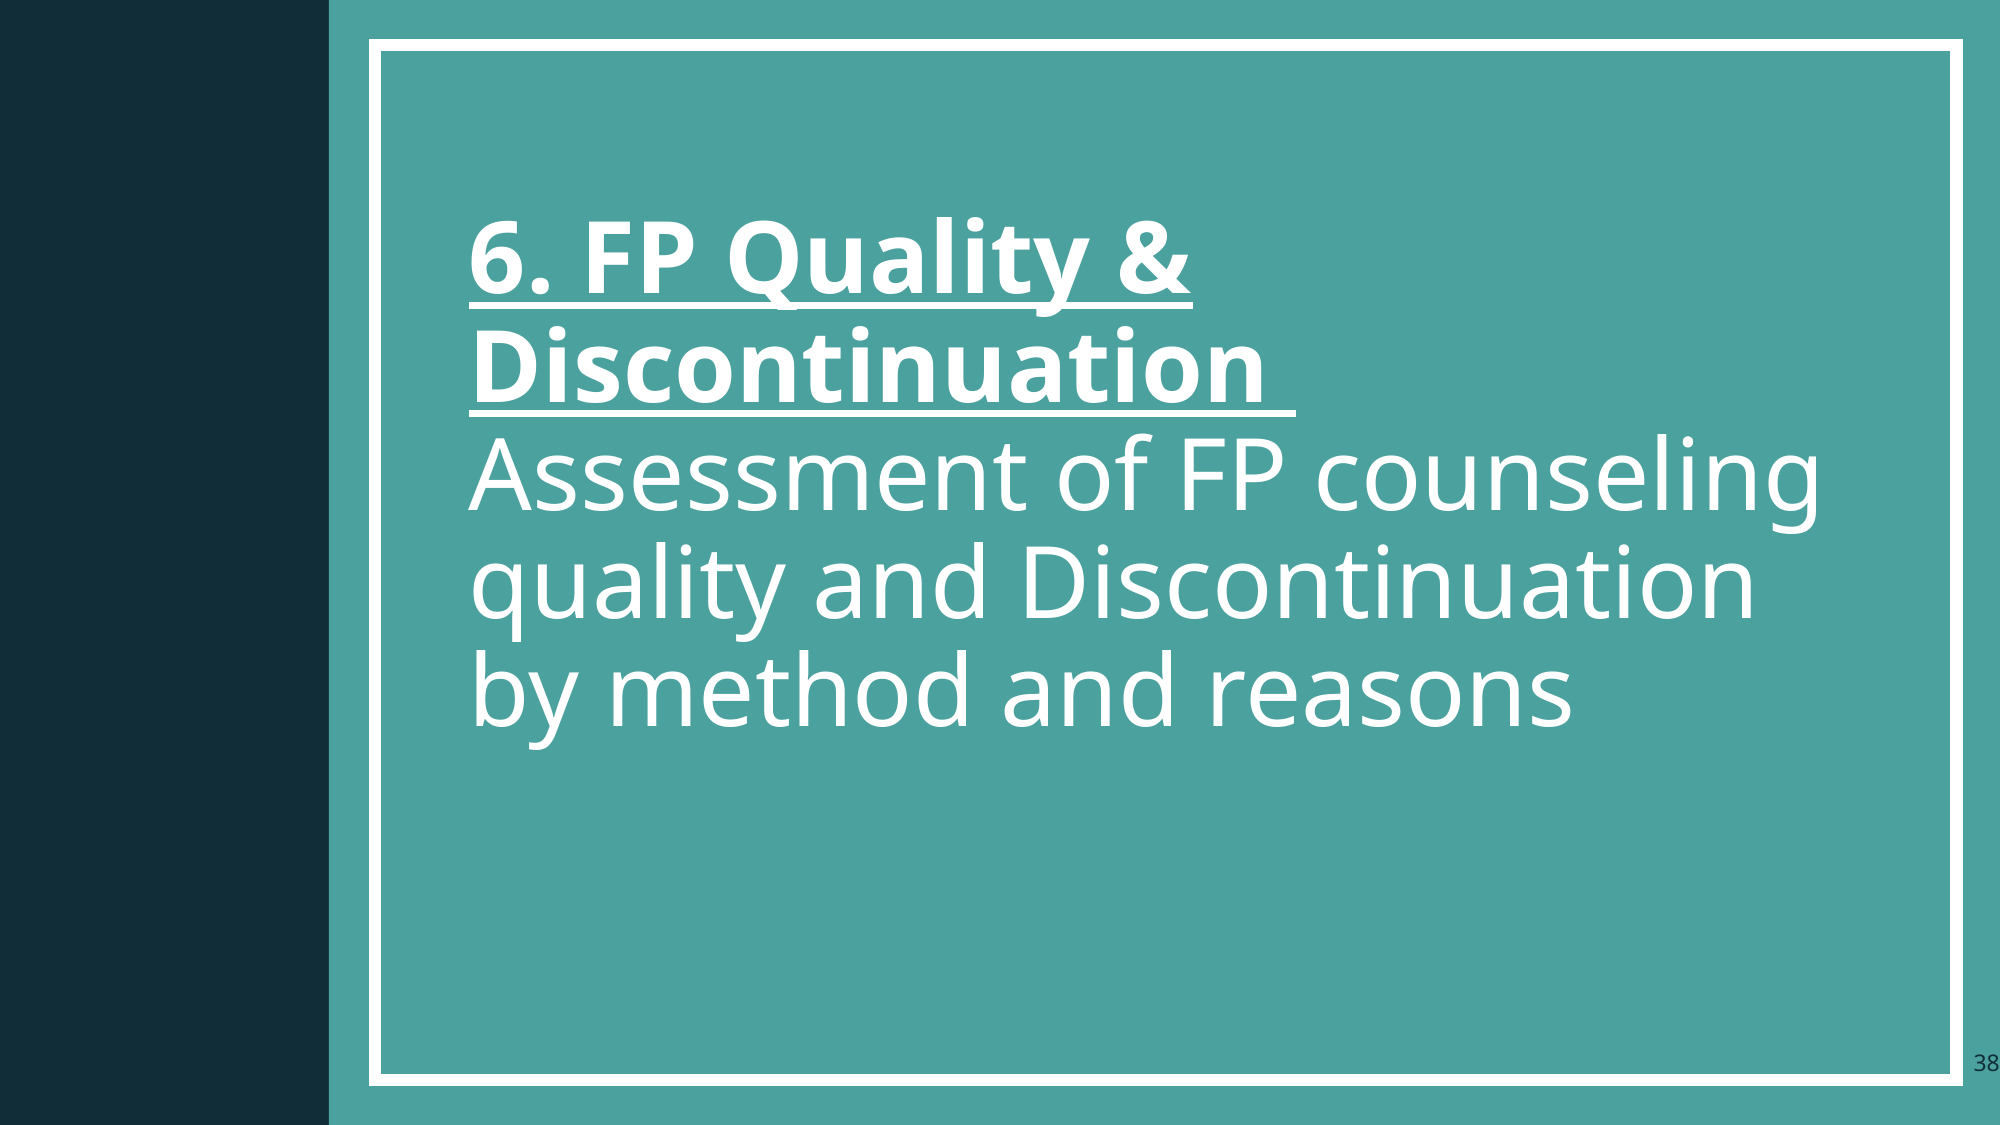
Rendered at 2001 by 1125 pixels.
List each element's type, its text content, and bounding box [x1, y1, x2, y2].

slide_number 38 [1925, 1048, 2000, 1079]
title 6. FP Quality & Discontinuation Assessment of FP counseling quality and Discontinuation by method and reasons [454, 192, 1897, 876]
